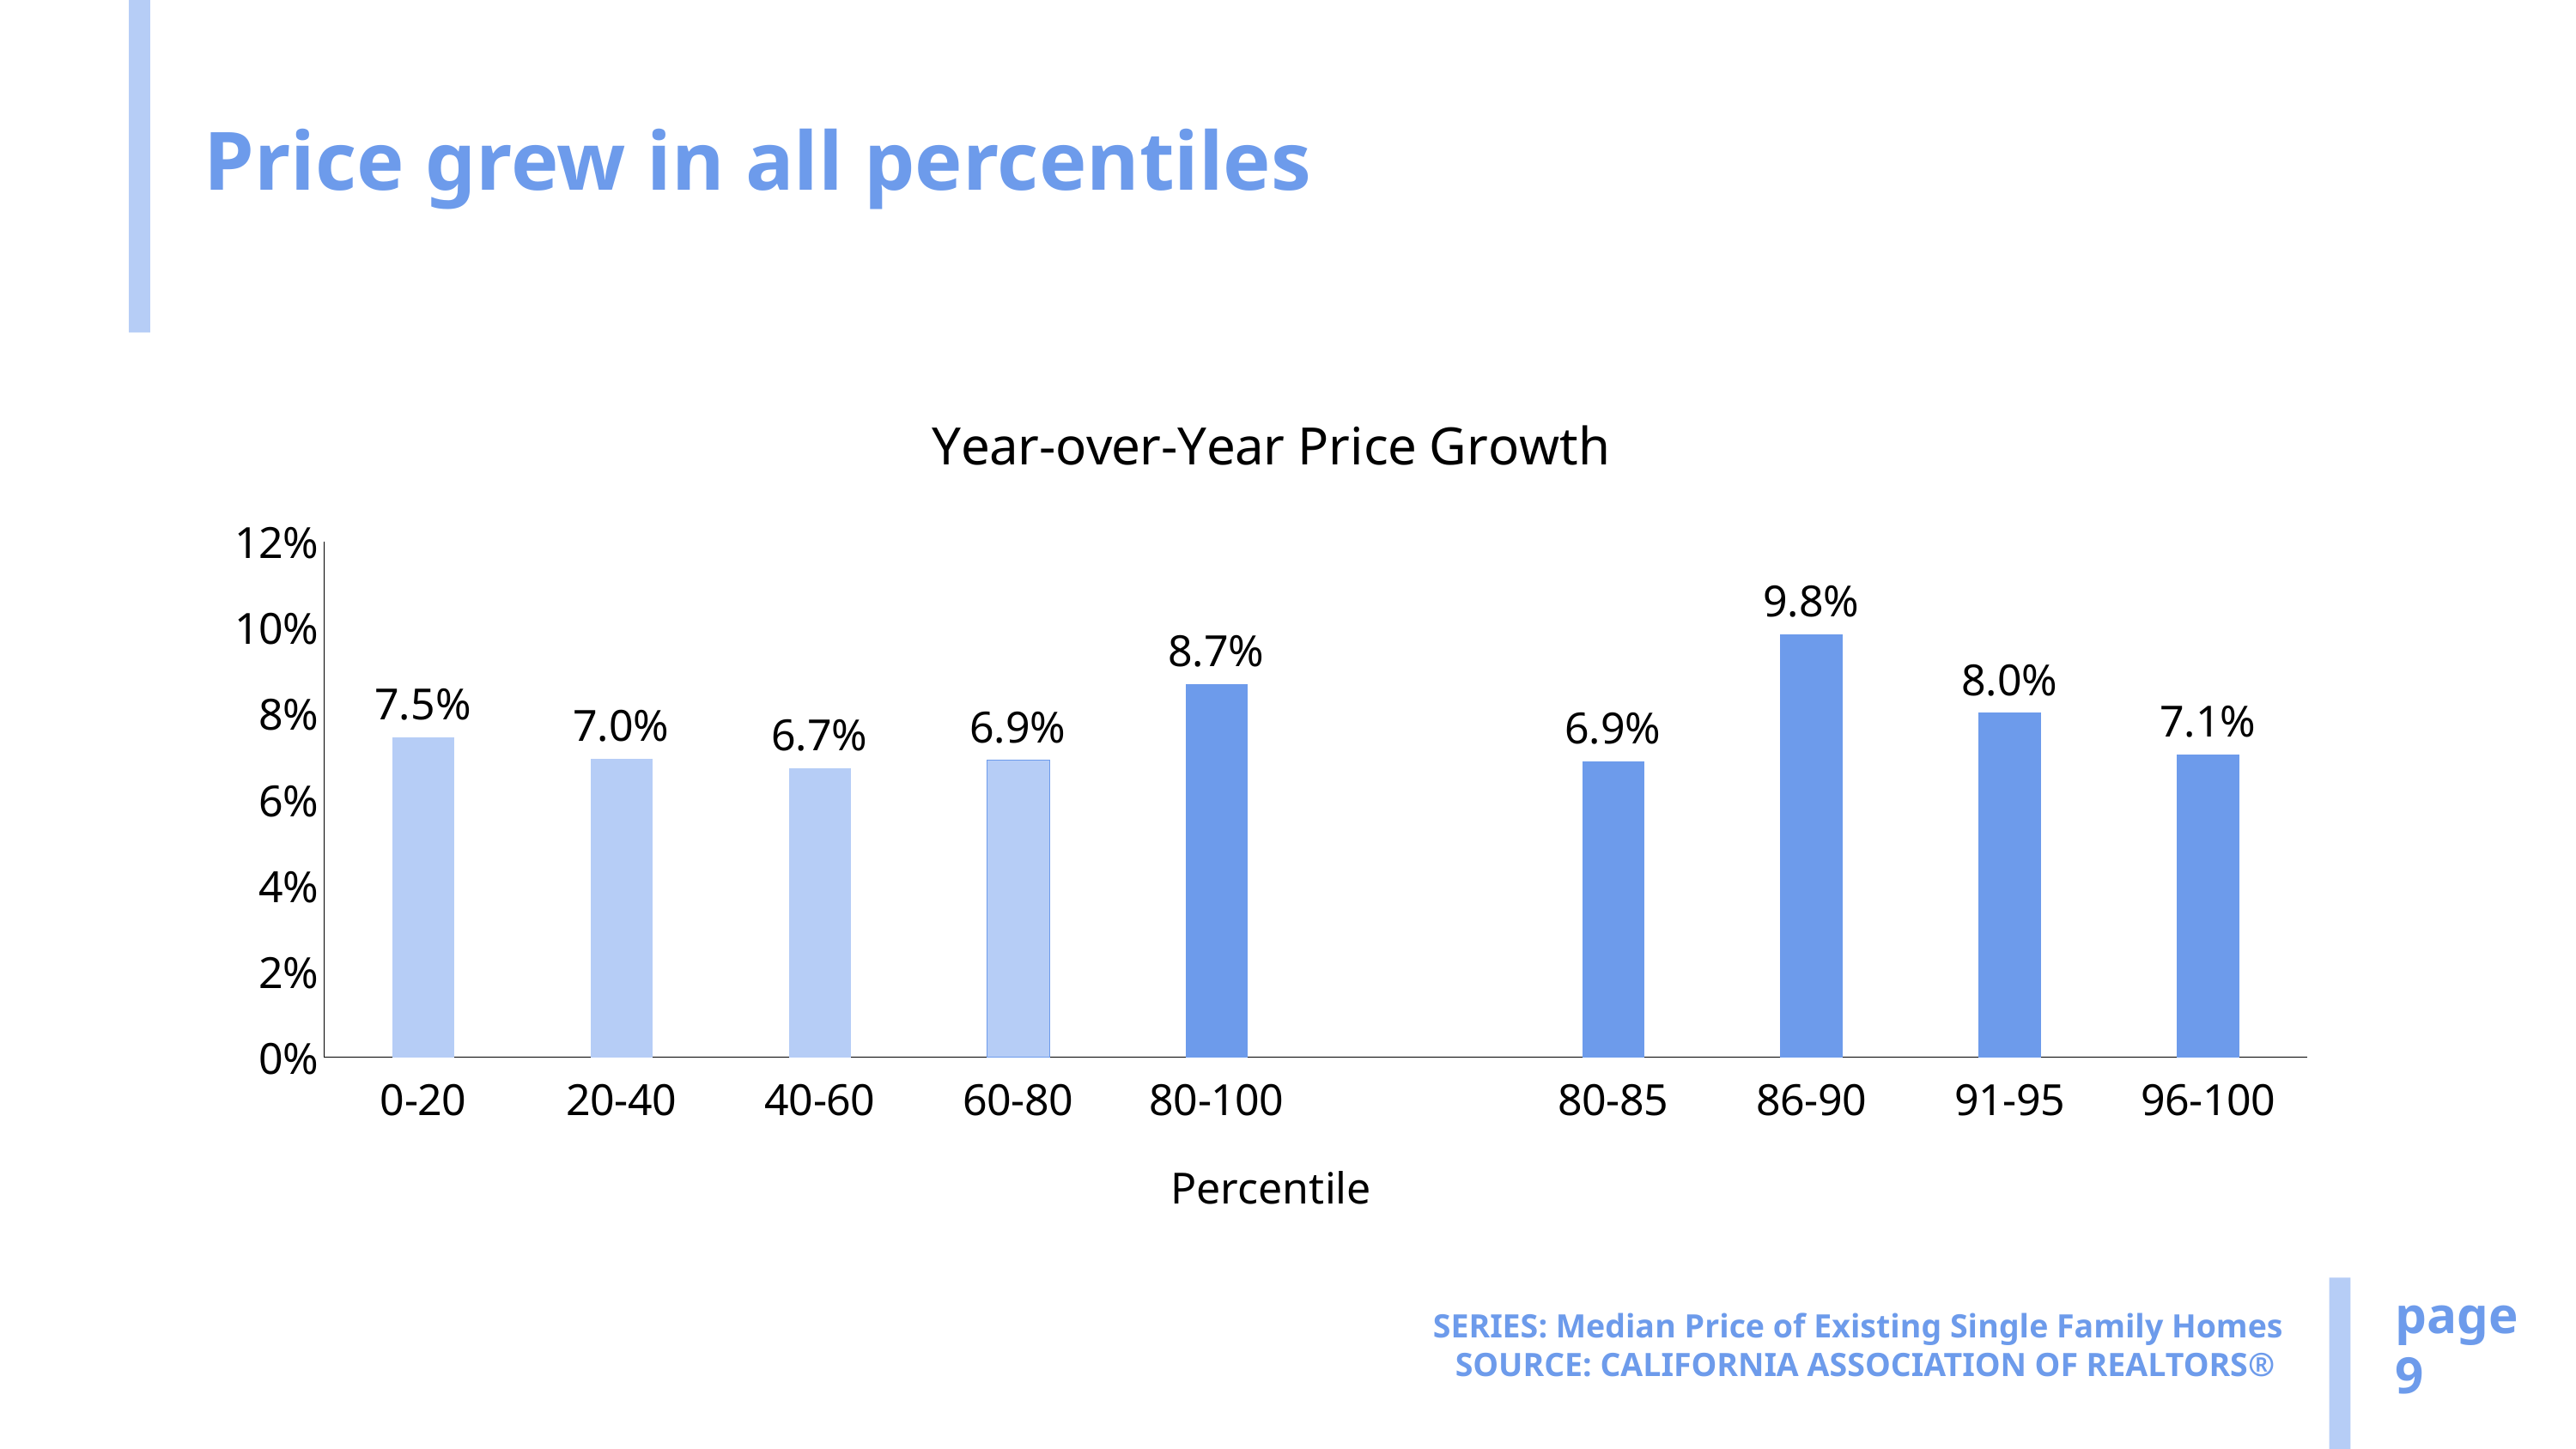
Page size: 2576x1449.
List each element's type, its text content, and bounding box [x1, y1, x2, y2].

chart [191, 370, 2351, 1251]
slide_number page 9 [2383, 1277, 2576, 1412]
title Price grew in all percentiles [191, 113, 2351, 303]
text_box SERIES: Median Price of Existing Single Family Homes SOURCE: CALIFORNIA ASSOCIATION OF REALTORS® [1394, 1300, 2297, 1390]
